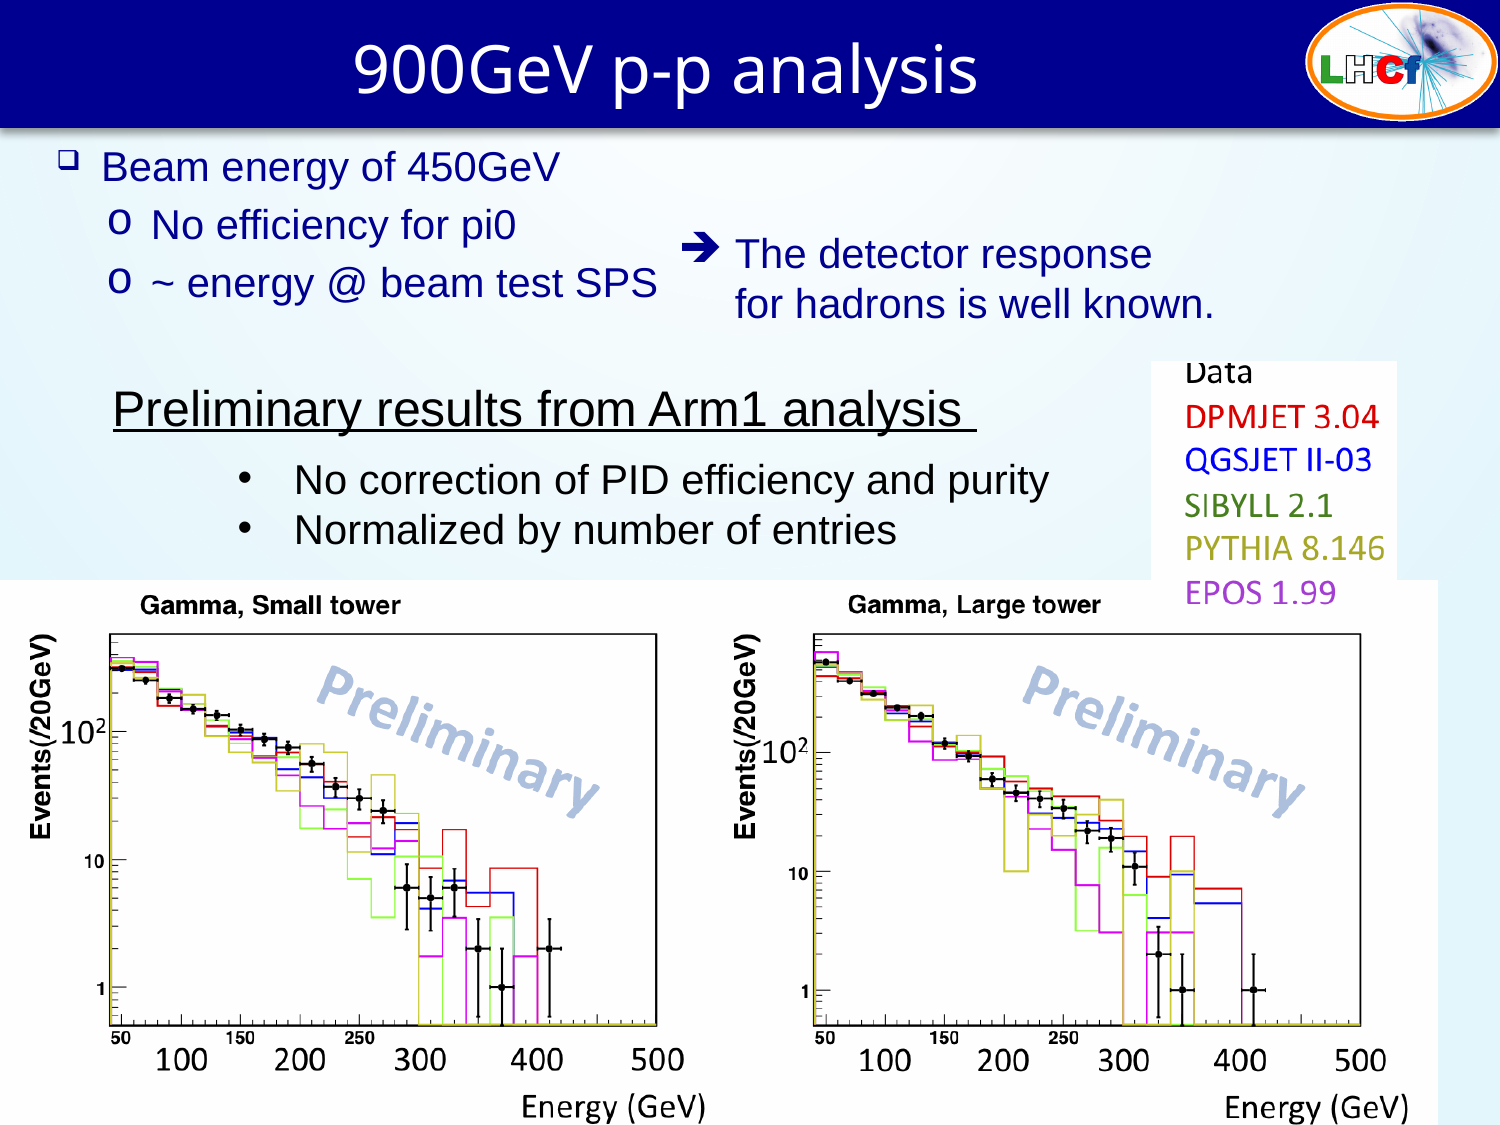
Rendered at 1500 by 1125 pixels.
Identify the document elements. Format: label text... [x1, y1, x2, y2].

picture [0, 361, 1438, 1125]
text_box No correction of PID efficiency and purity Normalized by number of entries [222, 445, 1065, 560]
text_box Preliminary results from Arm1 analysis [97, 368, 992, 444]
title 900GeV p-p analysis [31, 25, 1301, 109]
list Beam energy of 450GeV No efficiency for pi0 ~ energy @ beam test SPS [41, 131, 1483, 988]
picture [1301, 0, 1500, 128]
text_box The detector response for hadrons is well known. [663, 219, 1242, 335]
